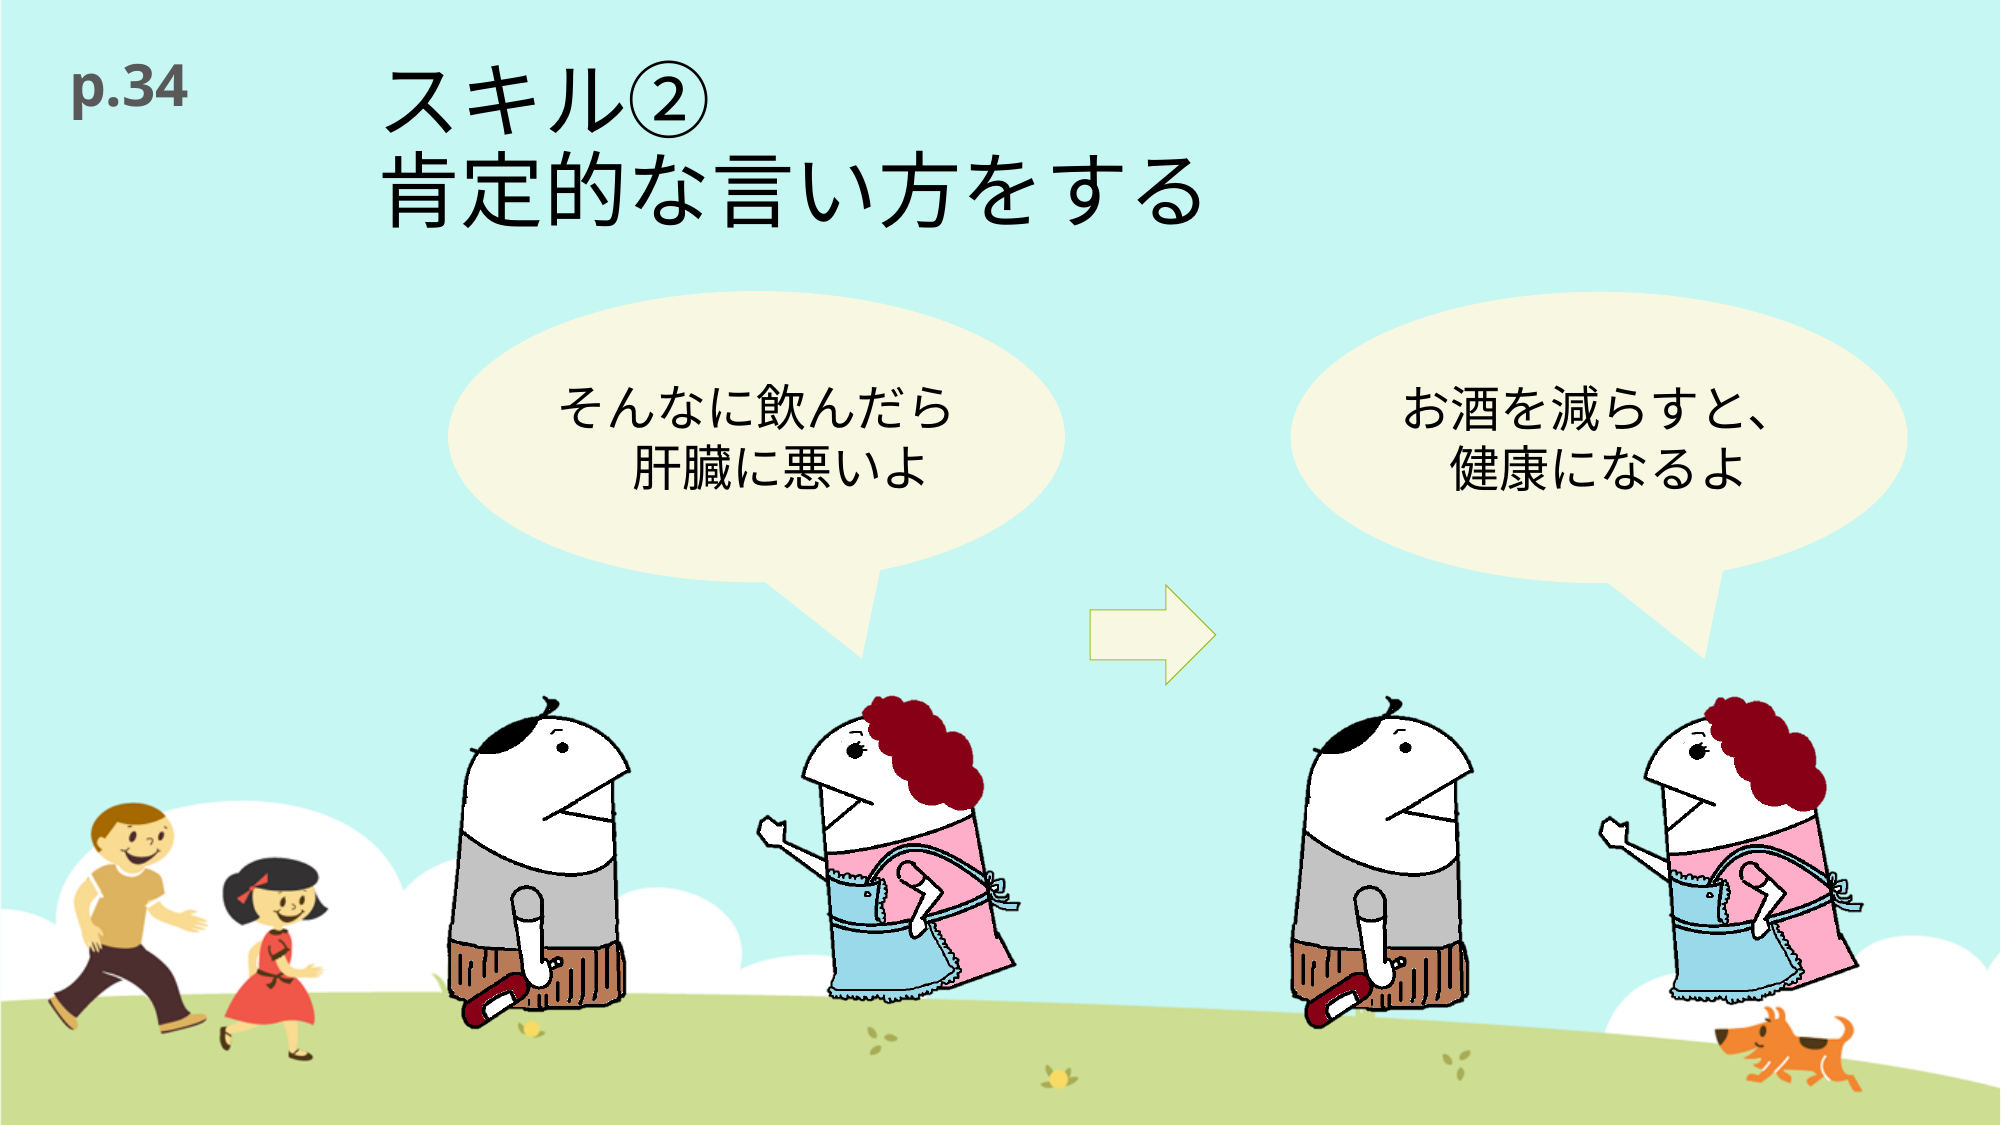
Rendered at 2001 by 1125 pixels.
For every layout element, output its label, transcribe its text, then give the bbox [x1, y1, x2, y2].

text_box [1089, 583, 1217, 687]
text_box そんなに飲んだら 肝臓に悪いよ [447, 290, 1066, 660]
picture [0, 0, 2001, 1125]
text_box p.34 [18, 18, 240, 148]
text_box お酒を減らすと、健康になるよ [1290, 291, 1909, 661]
title スキル② 肯定的な言い方をする [362, 50, 1900, 247]
